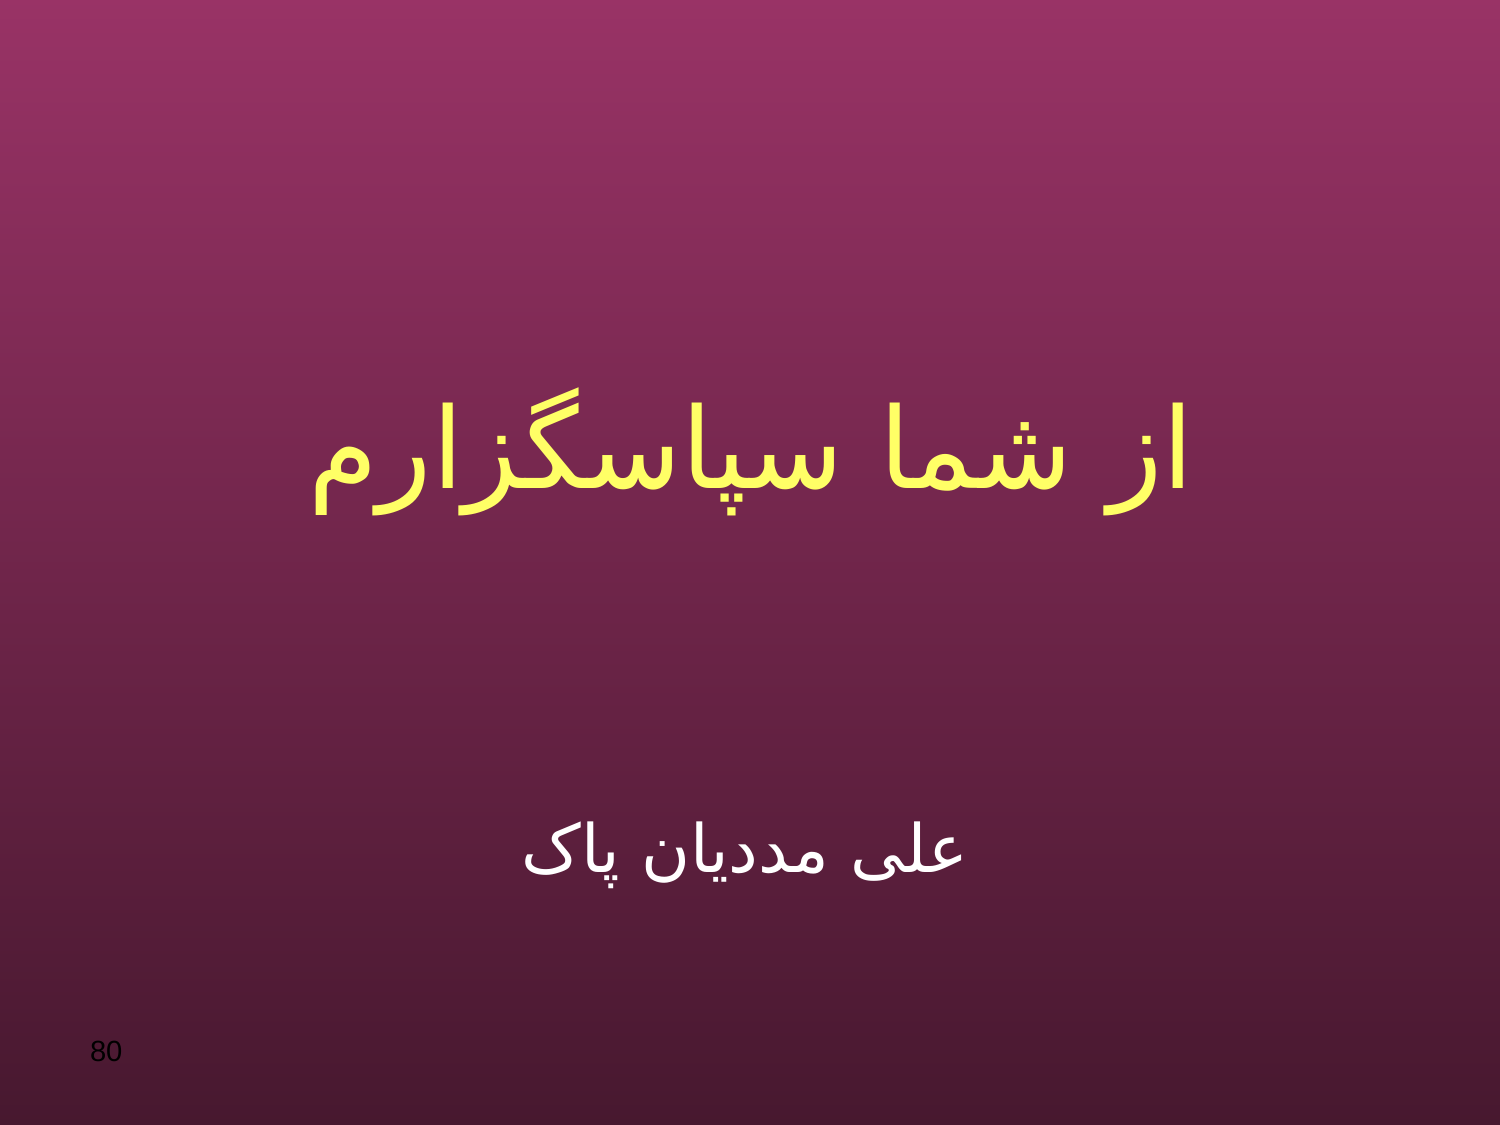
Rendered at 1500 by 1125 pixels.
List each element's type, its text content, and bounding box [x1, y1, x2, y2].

title از شما سپاسگزارم [76, 349, 1427, 538]
slide_number 80 [74, 1024, 426, 1103]
list علی مددیان پاک [348, 798, 1142, 969]
